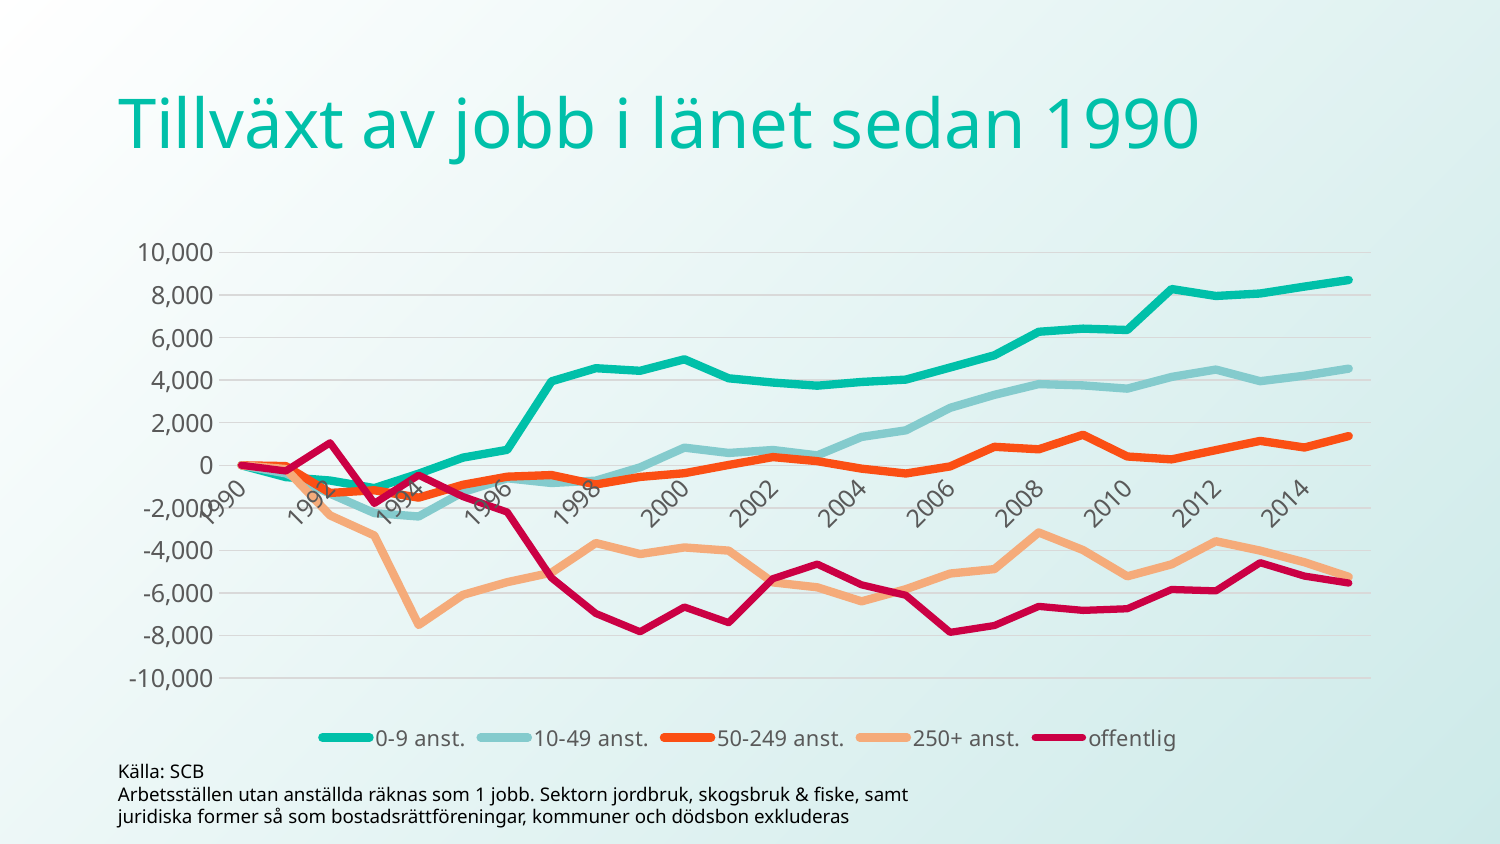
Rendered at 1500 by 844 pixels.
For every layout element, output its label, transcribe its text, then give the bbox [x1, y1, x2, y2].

title Tillväxt av jobb i länet sedan 1990 [103, 44, 1397, 208]
text_box Källa: SCB Arbetsställen utan anställda räknas som 1 jobb. Sektorn jordbruk, skogsbruk & fiske, samt juridiska former så som bostadsrättföreningar, kommuner och dödsbon exkluderas [103, 759, 926, 836]
chart [103, 224, 1397, 759]
